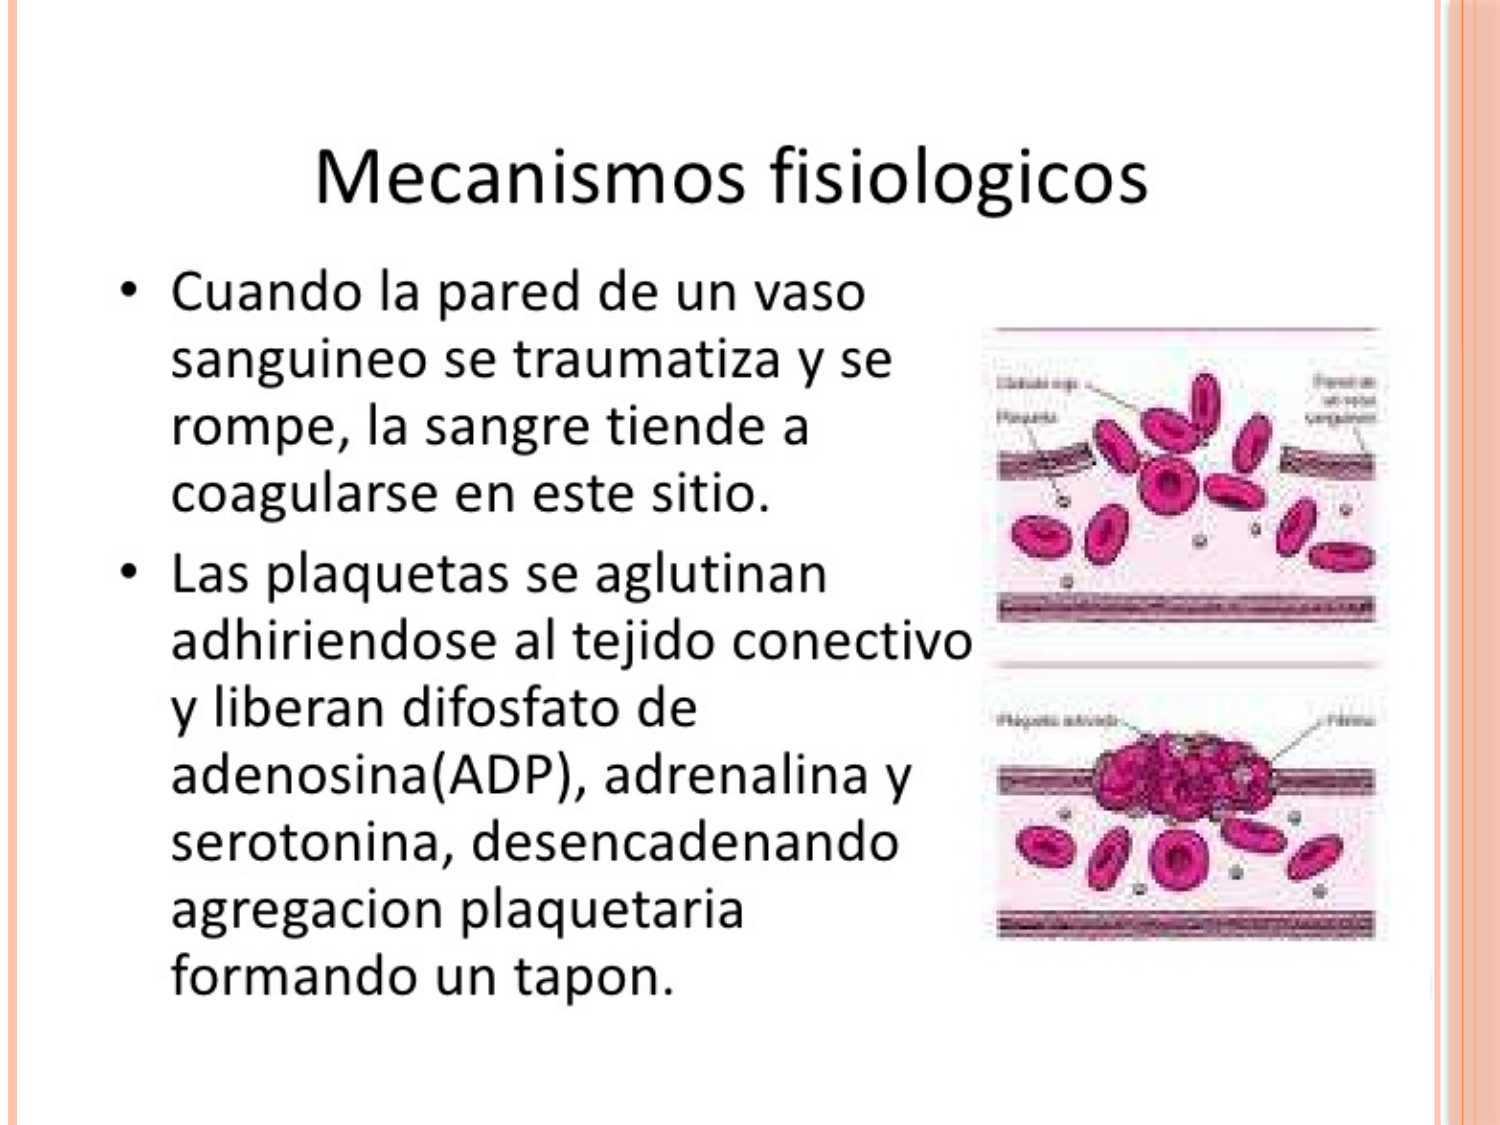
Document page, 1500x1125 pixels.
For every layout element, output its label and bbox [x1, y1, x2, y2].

picture [34, 46, 1431, 1094]
